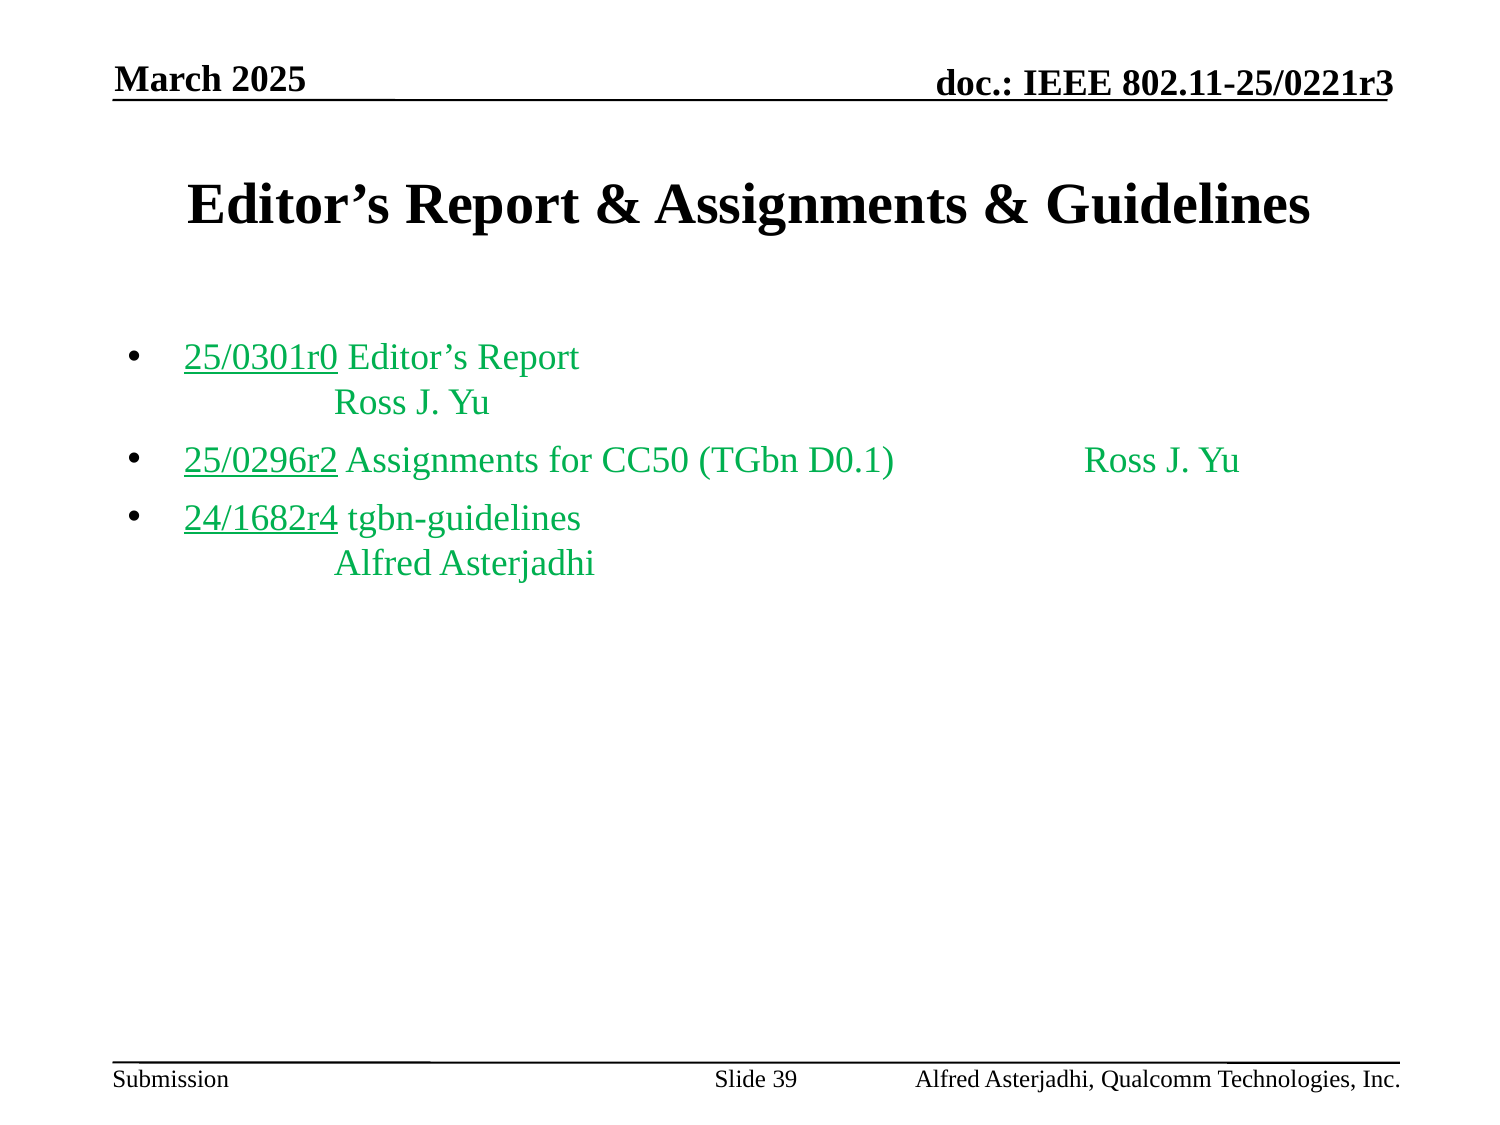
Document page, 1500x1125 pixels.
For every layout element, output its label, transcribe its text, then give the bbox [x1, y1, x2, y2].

title Editor’s Report & Assignments & Guidelines [112, 112, 1388, 288]
list 25/0301r0 Editor’s Report Ross J. Yu 25/0296r2 Assignments for CC50 (TGbn D0.1) Ross J. Yu 24/1682r4 tgbn-guidelines Alfred Asterjadhi [112, 324, 1388, 1000]
slide_number Slide 39 [712, 1061, 800, 1123]
footer Alfred Asterjadhi, Qualcomm Technologies, Inc. [878, 1061, 1402, 1093]
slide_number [114, 54, 423, 100]
